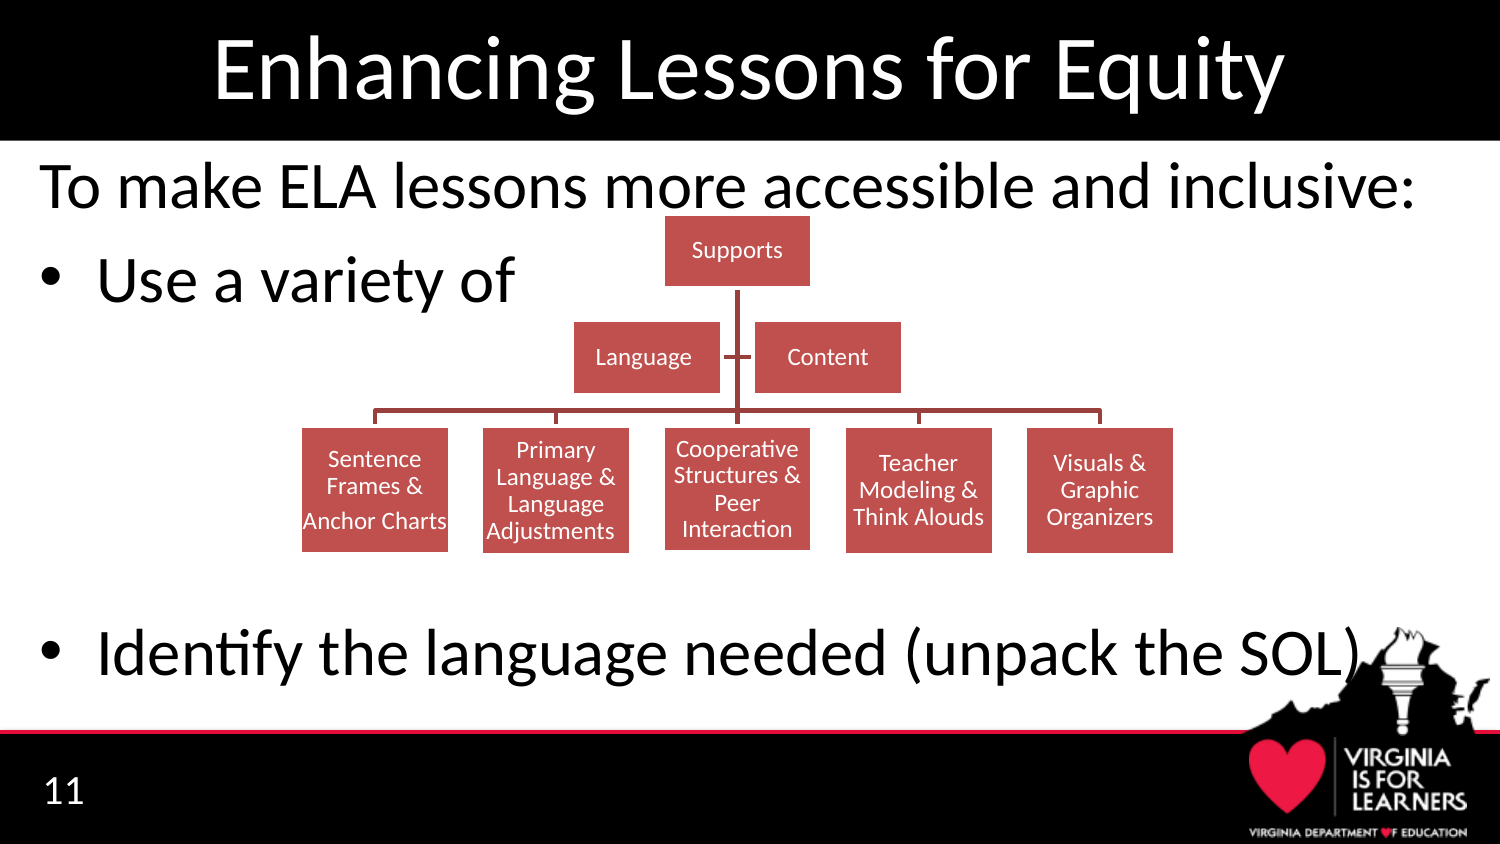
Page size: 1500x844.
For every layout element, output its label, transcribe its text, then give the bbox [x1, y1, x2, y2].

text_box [299, 134, 1176, 635]
picture [1249, 737, 1467, 838]
list To make ELA lessons more accessible and inclusive: Use a variety of Identify the language needed (unpack the SOL) [24, 134, 1475, 710]
title Enhancing Lessons for Equity [0, 0, 1500, 141]
picture [1240, 627, 1490, 736]
